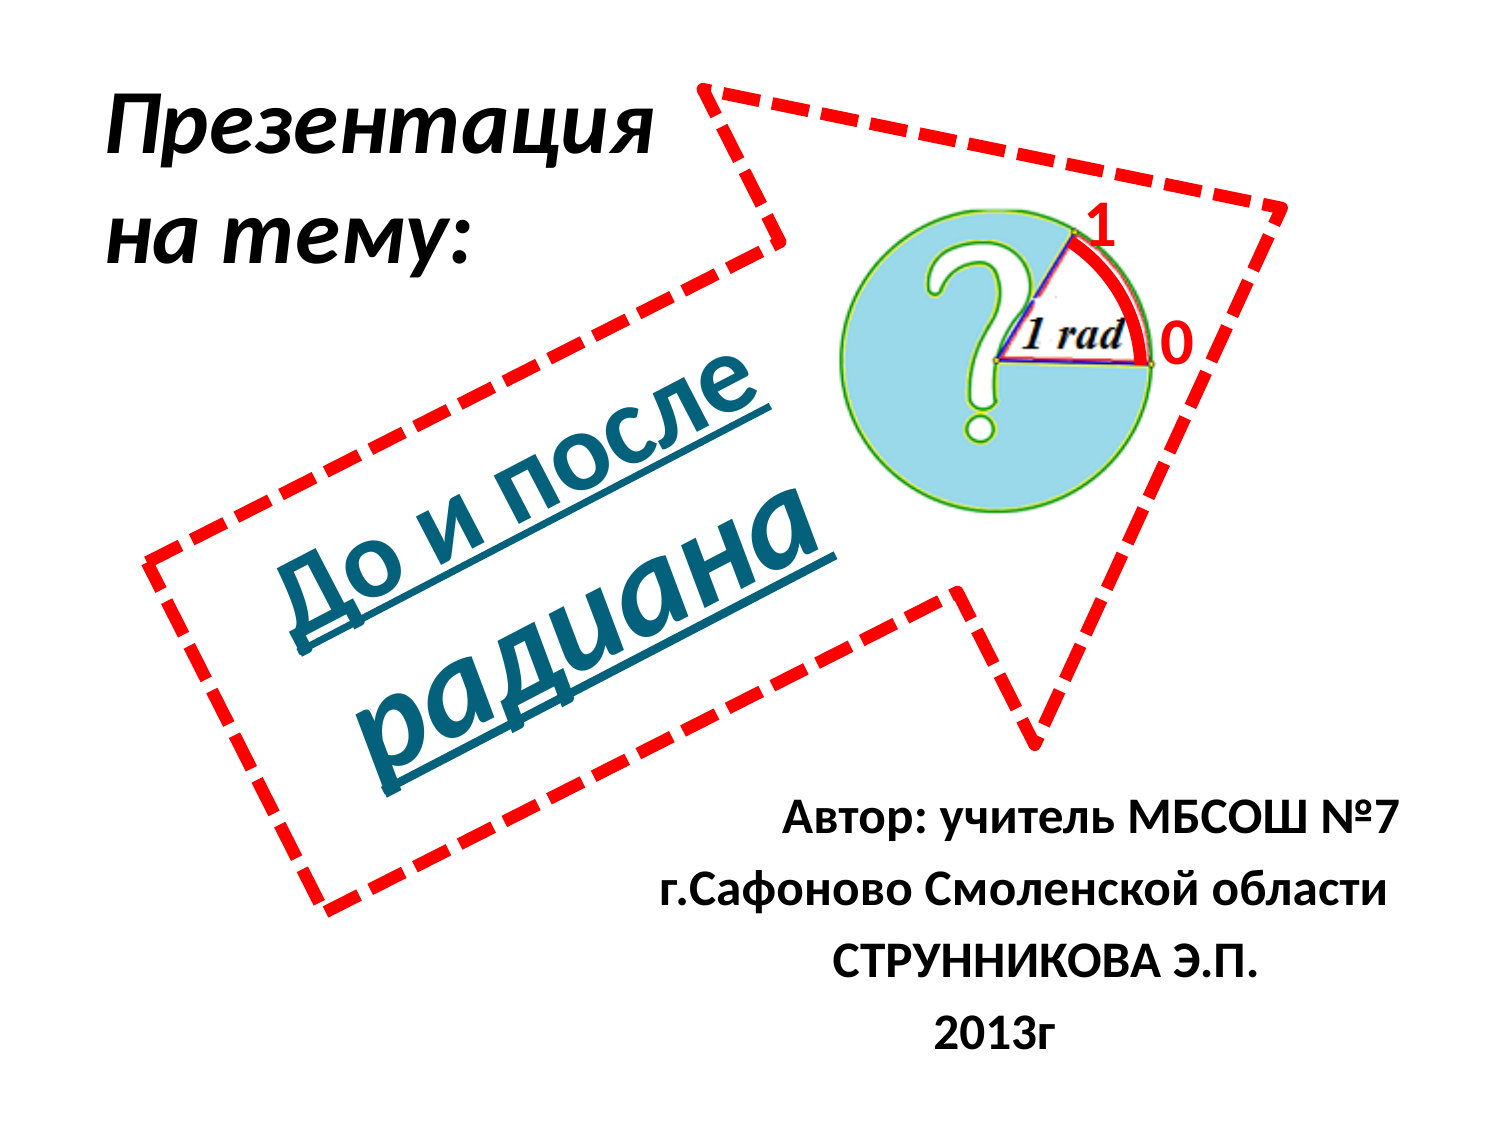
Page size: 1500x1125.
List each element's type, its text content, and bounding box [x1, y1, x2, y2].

text_box [146, 87, 1134, 915]
text_box [1220, 193, 1283, 346]
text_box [808, 172, 1216, 528]
text_box Презентация на тему: [88, 54, 697, 290]
subtitle Автор: учитель МБСОШ №7 г.Сафоново Смоленской области СТРУННИКОВА Э.П. 2013г [572, 775, 1416, 1071]
